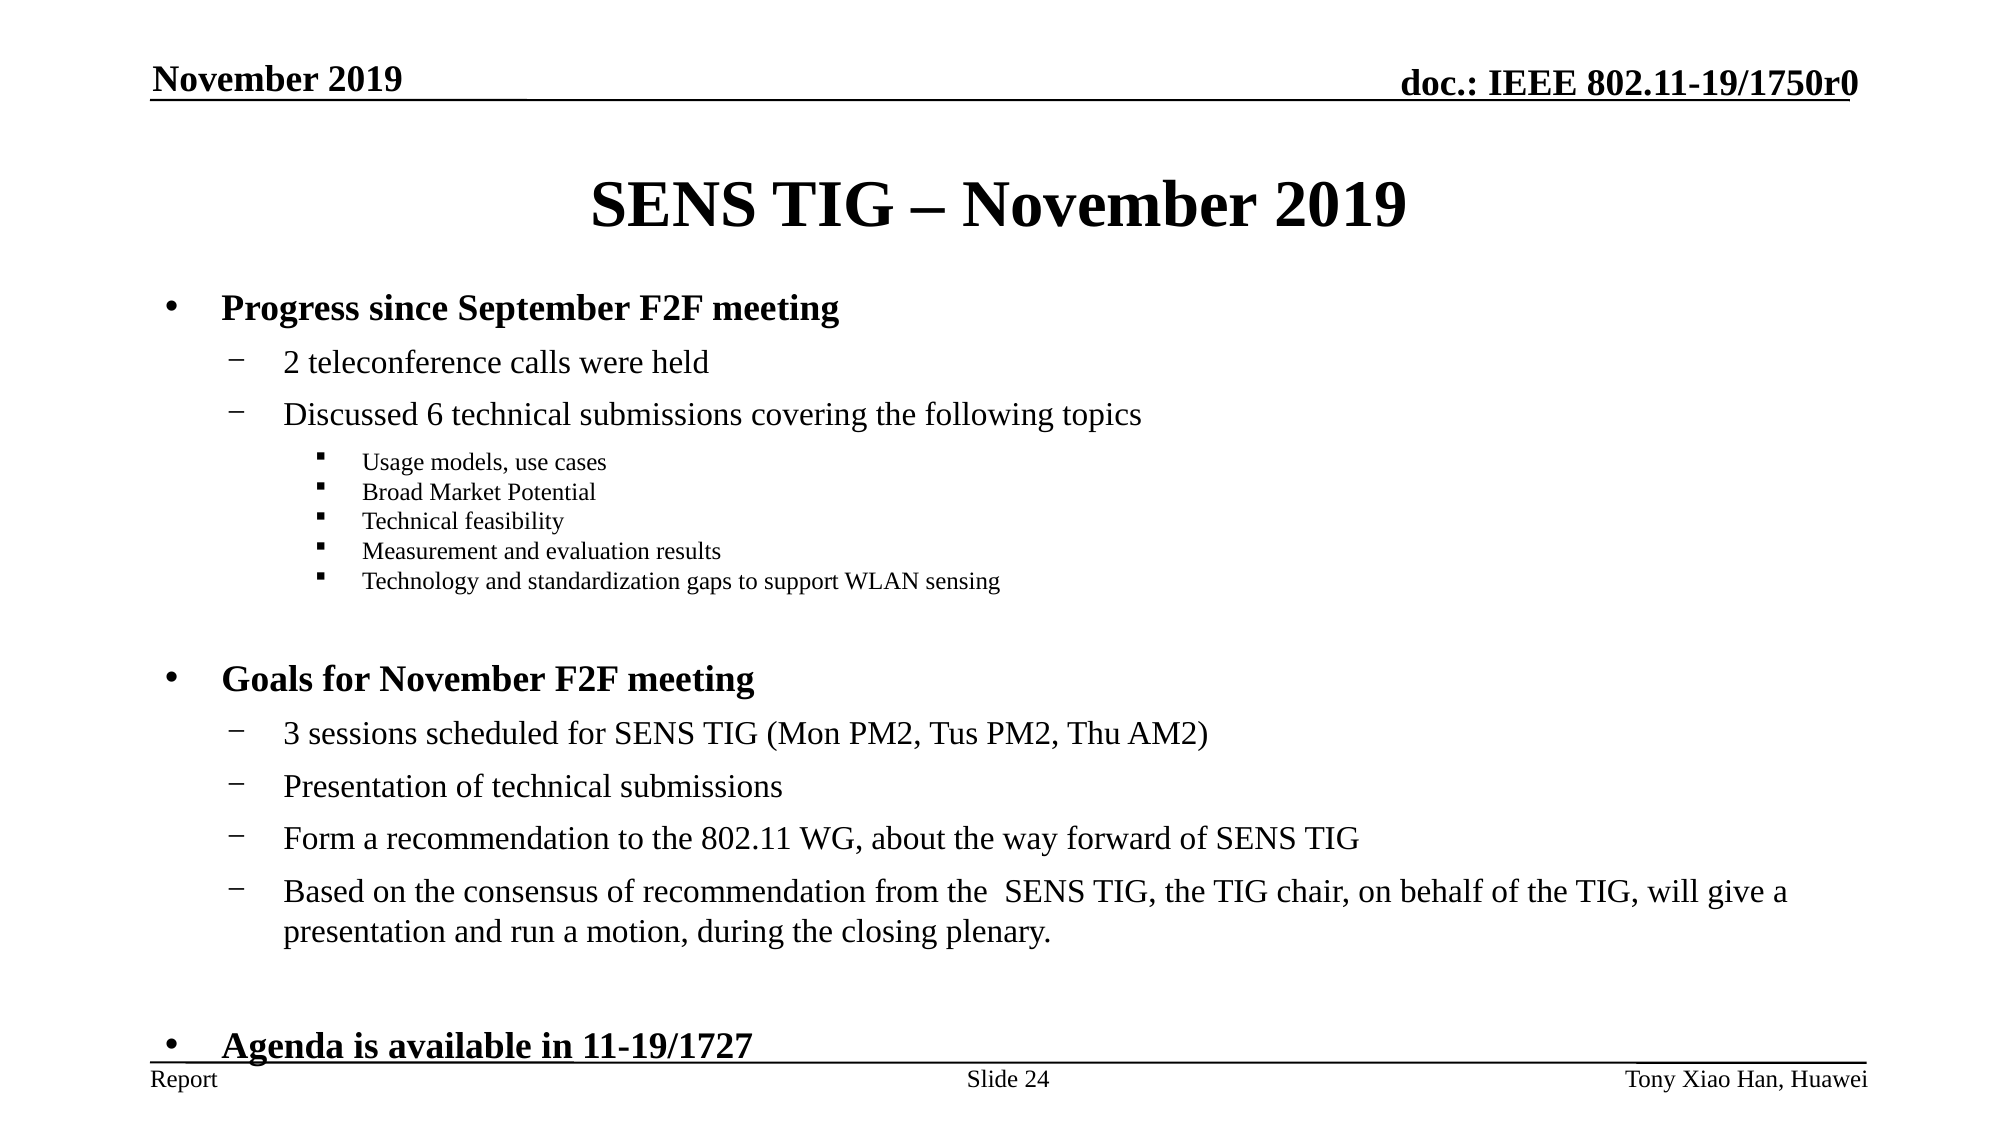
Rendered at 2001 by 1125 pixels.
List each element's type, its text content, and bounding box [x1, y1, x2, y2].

slide_number Slide 24 [950, 1061, 1067, 1123]
footer Tony Xiao Han, Huawei [1171, 1061, 1869, 1093]
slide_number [152, 54, 563, 100]
list Progress since September F2F meeting 2 teleconference calls were held Discussed 6 technical submissions covering the following topics Usage models, use cases Broad Market Potential Technical feasibility Measurement and evaluation results Technology and standardization gaps to support WLAN sensing Goals for November F2F meeting 3 sessions scheduled for SENS TIG (Mon PM2, Tus PM2, Thu AM2) Presentation of technical submissions Form a recommendation to the 802.11 WG, about the way forward of SENS TIG Based on the consensus of recommendation from the SENS TIG, the TIG chair, on behalf of the TIG, will give a presentation and run a motion, during the closing plenary. Agenda is available in 11-19/1727 [149, 274, 1850, 988]
title SENS TIG – November 2019 [149, 112, 1850, 274]
